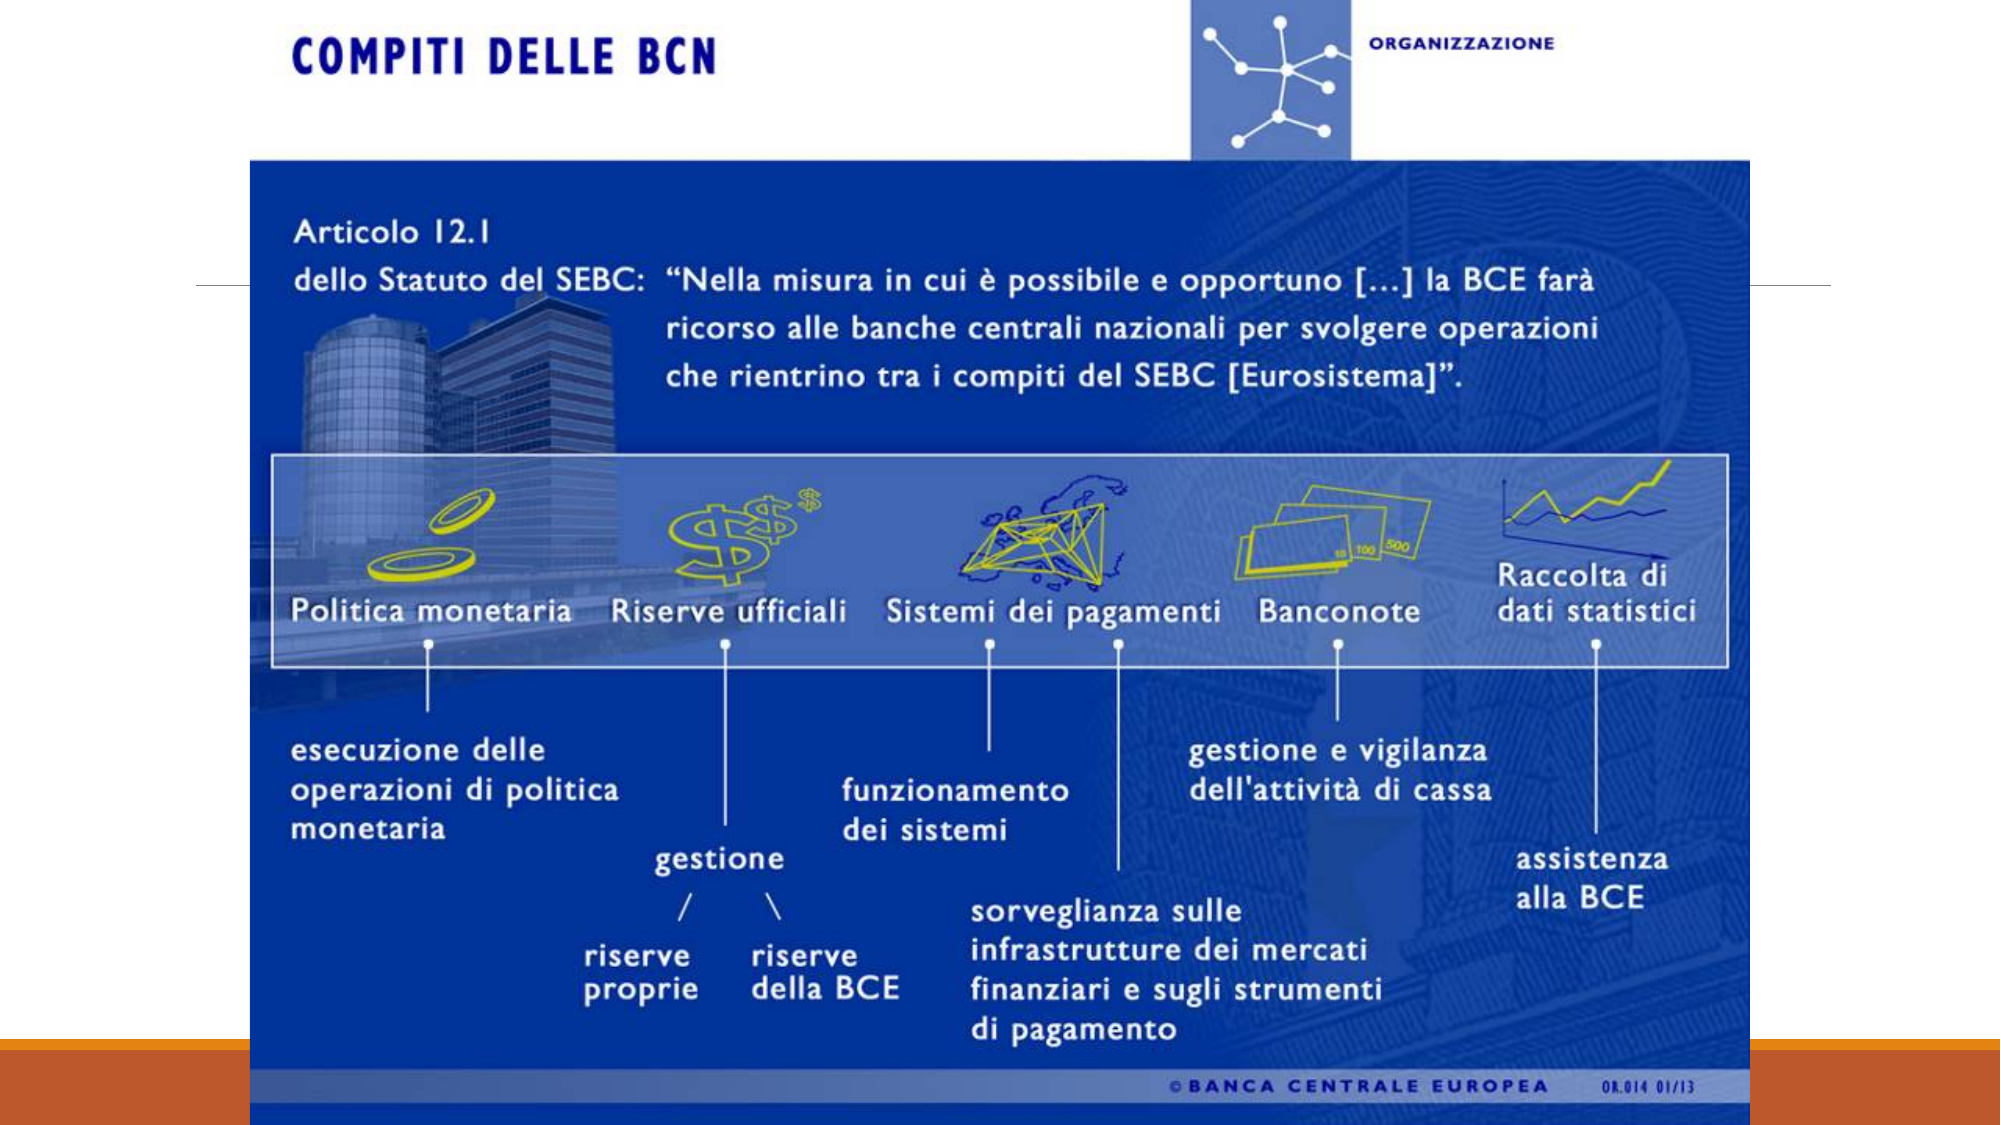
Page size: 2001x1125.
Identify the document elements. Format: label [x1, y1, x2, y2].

text_box [249, 0, 1750, 1125]
